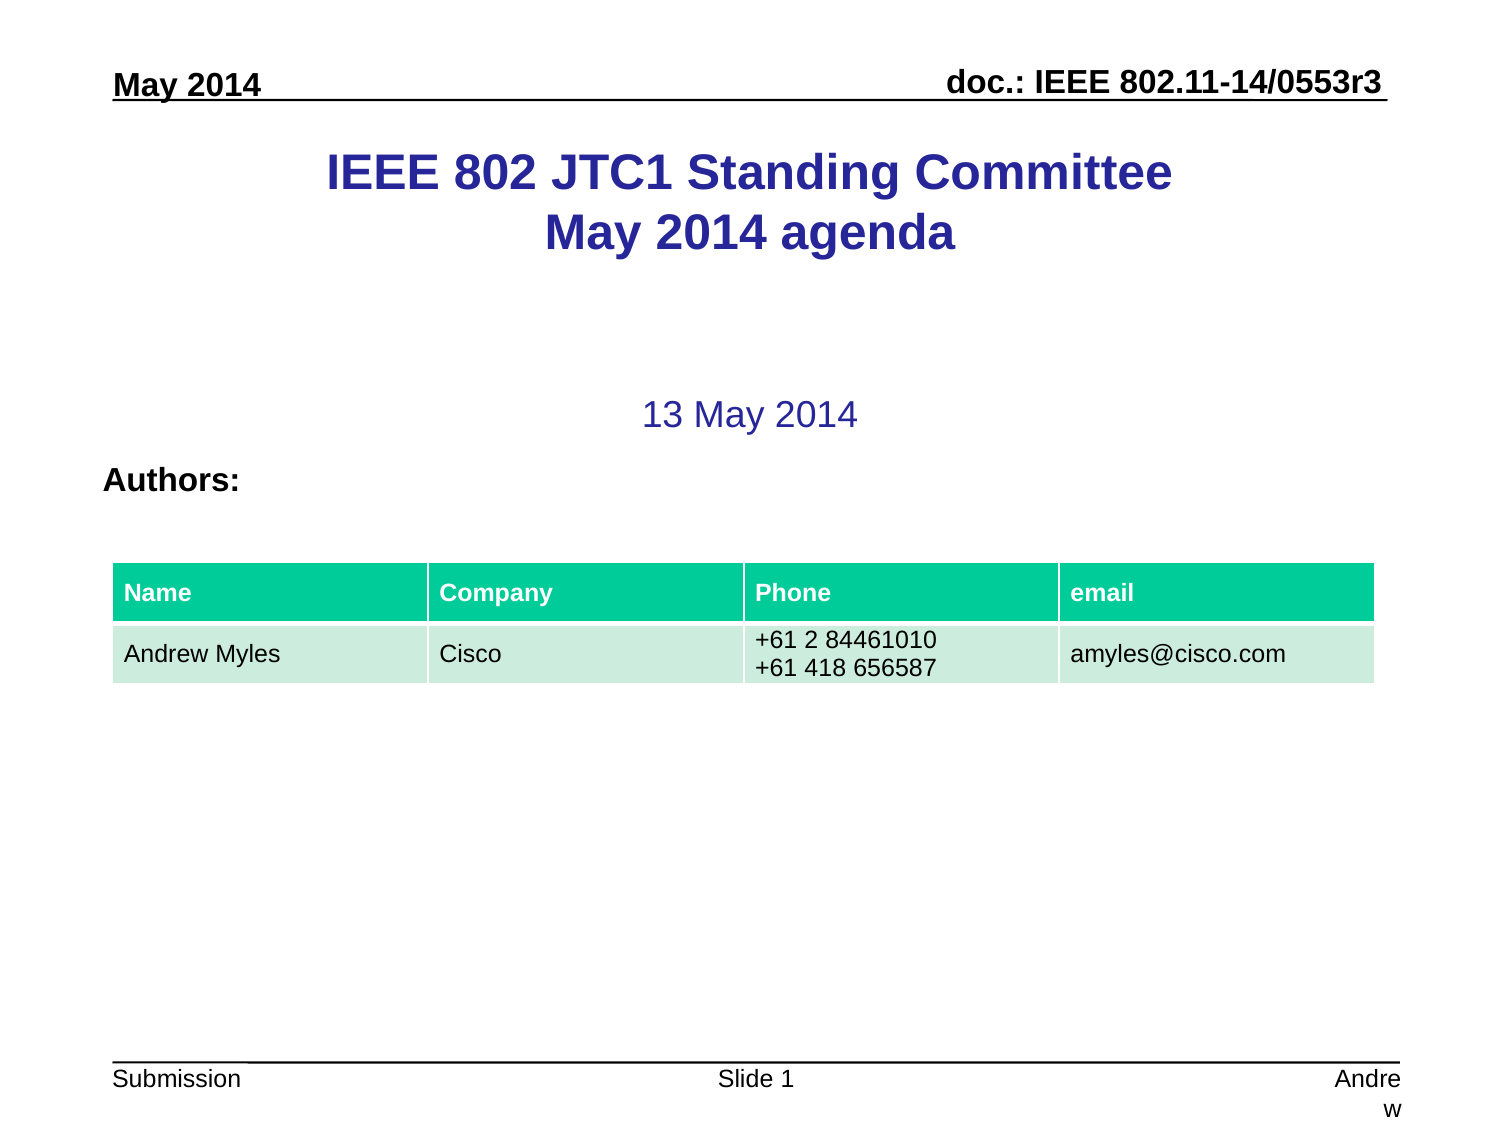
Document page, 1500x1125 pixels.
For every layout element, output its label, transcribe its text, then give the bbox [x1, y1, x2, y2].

list 13 May 2014 [112, 382, 1388, 445]
footer Andrew Myles, Cisco [1320, 1061, 1402, 1093]
table_header Company [429, 563, 743, 621]
title IEEE 802 JTC1 Standing Committee May 2014 agenda [112, 112, 1388, 288]
table_cell +61 2 84461010 +61 418 656587 [745, 626, 1058, 683]
text_box Authors: [87, 450, 325, 513]
table_header Name [113, 563, 427, 621]
table_cell Andrew Myles [113, 626, 427, 683]
table_cell Cisco [429, 626, 743, 683]
slide_number Slide 1 [709, 1061, 803, 1093]
table_header Phone [745, 563, 1058, 621]
table_header email [1060, 563, 1374, 621]
table_cell amyles@cisco.com [1060, 626, 1374, 683]
